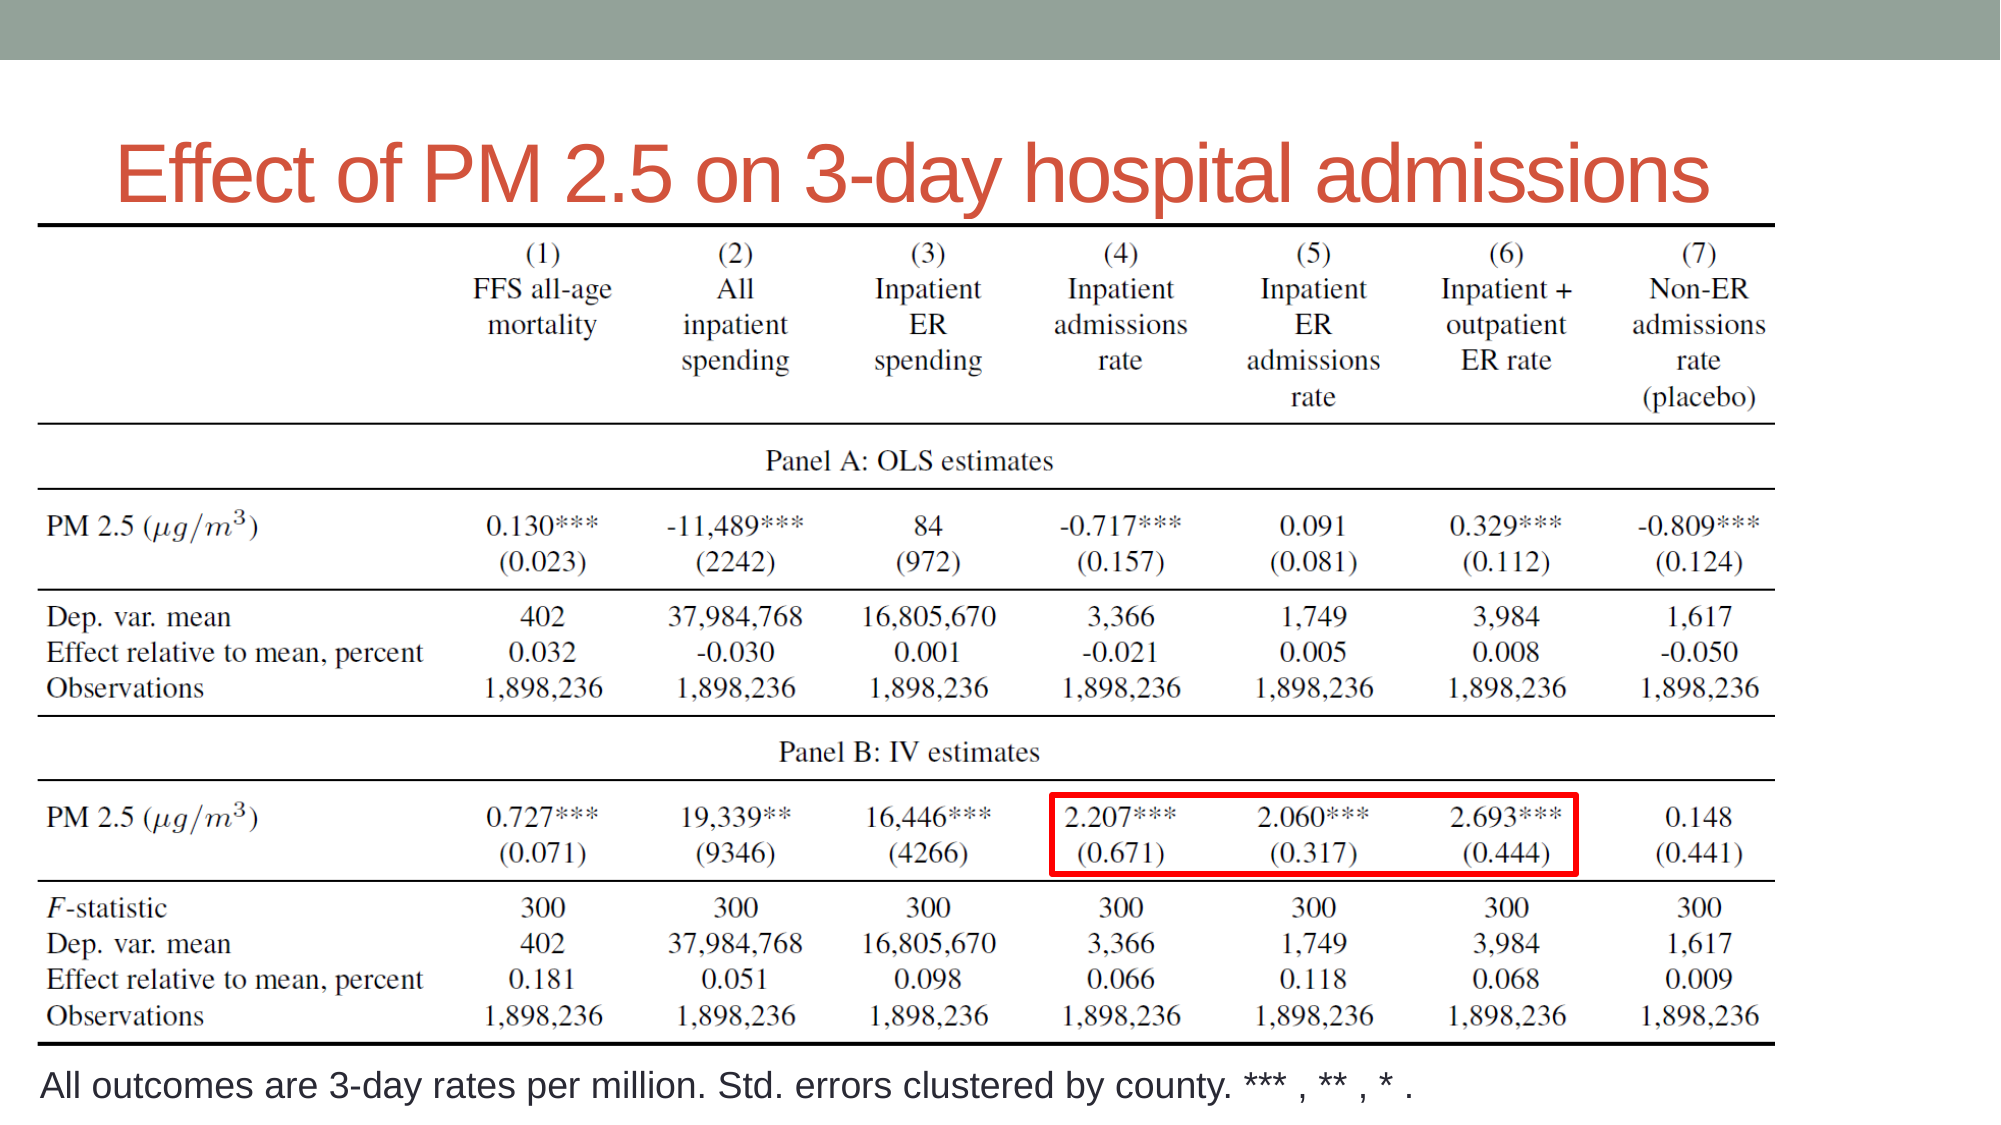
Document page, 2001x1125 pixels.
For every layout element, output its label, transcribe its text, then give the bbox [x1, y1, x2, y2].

picture [37, 219, 1776, 1054]
title Effect of PM 2.5 on 3-day hospital admissions [99, 87, 1900, 250]
